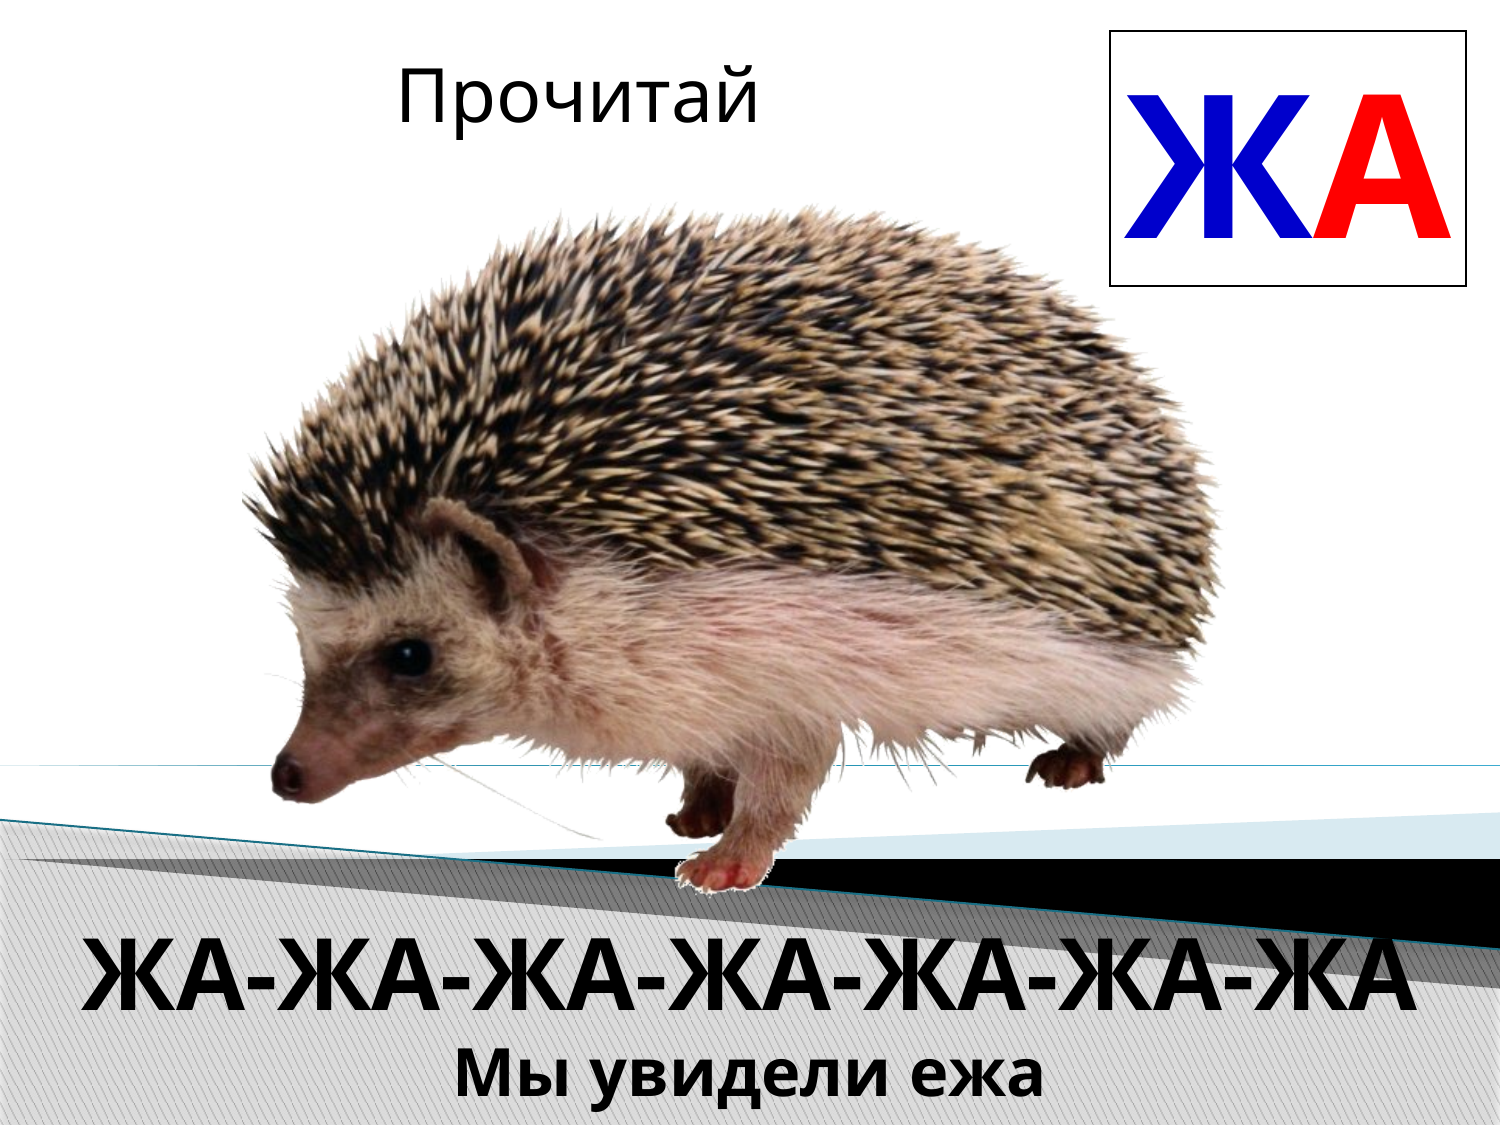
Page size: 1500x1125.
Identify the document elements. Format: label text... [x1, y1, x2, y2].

text_box ЖА-ЖА-ЖА-ЖА-ЖА-ЖА-ЖА Мы увидели ежа [0, 902, 1500, 1118]
text_box ЖА [1109, 30, 1467, 286]
text_box Прочитай [96, 0, 1062, 189]
picture [0, 196, 1247, 918]
